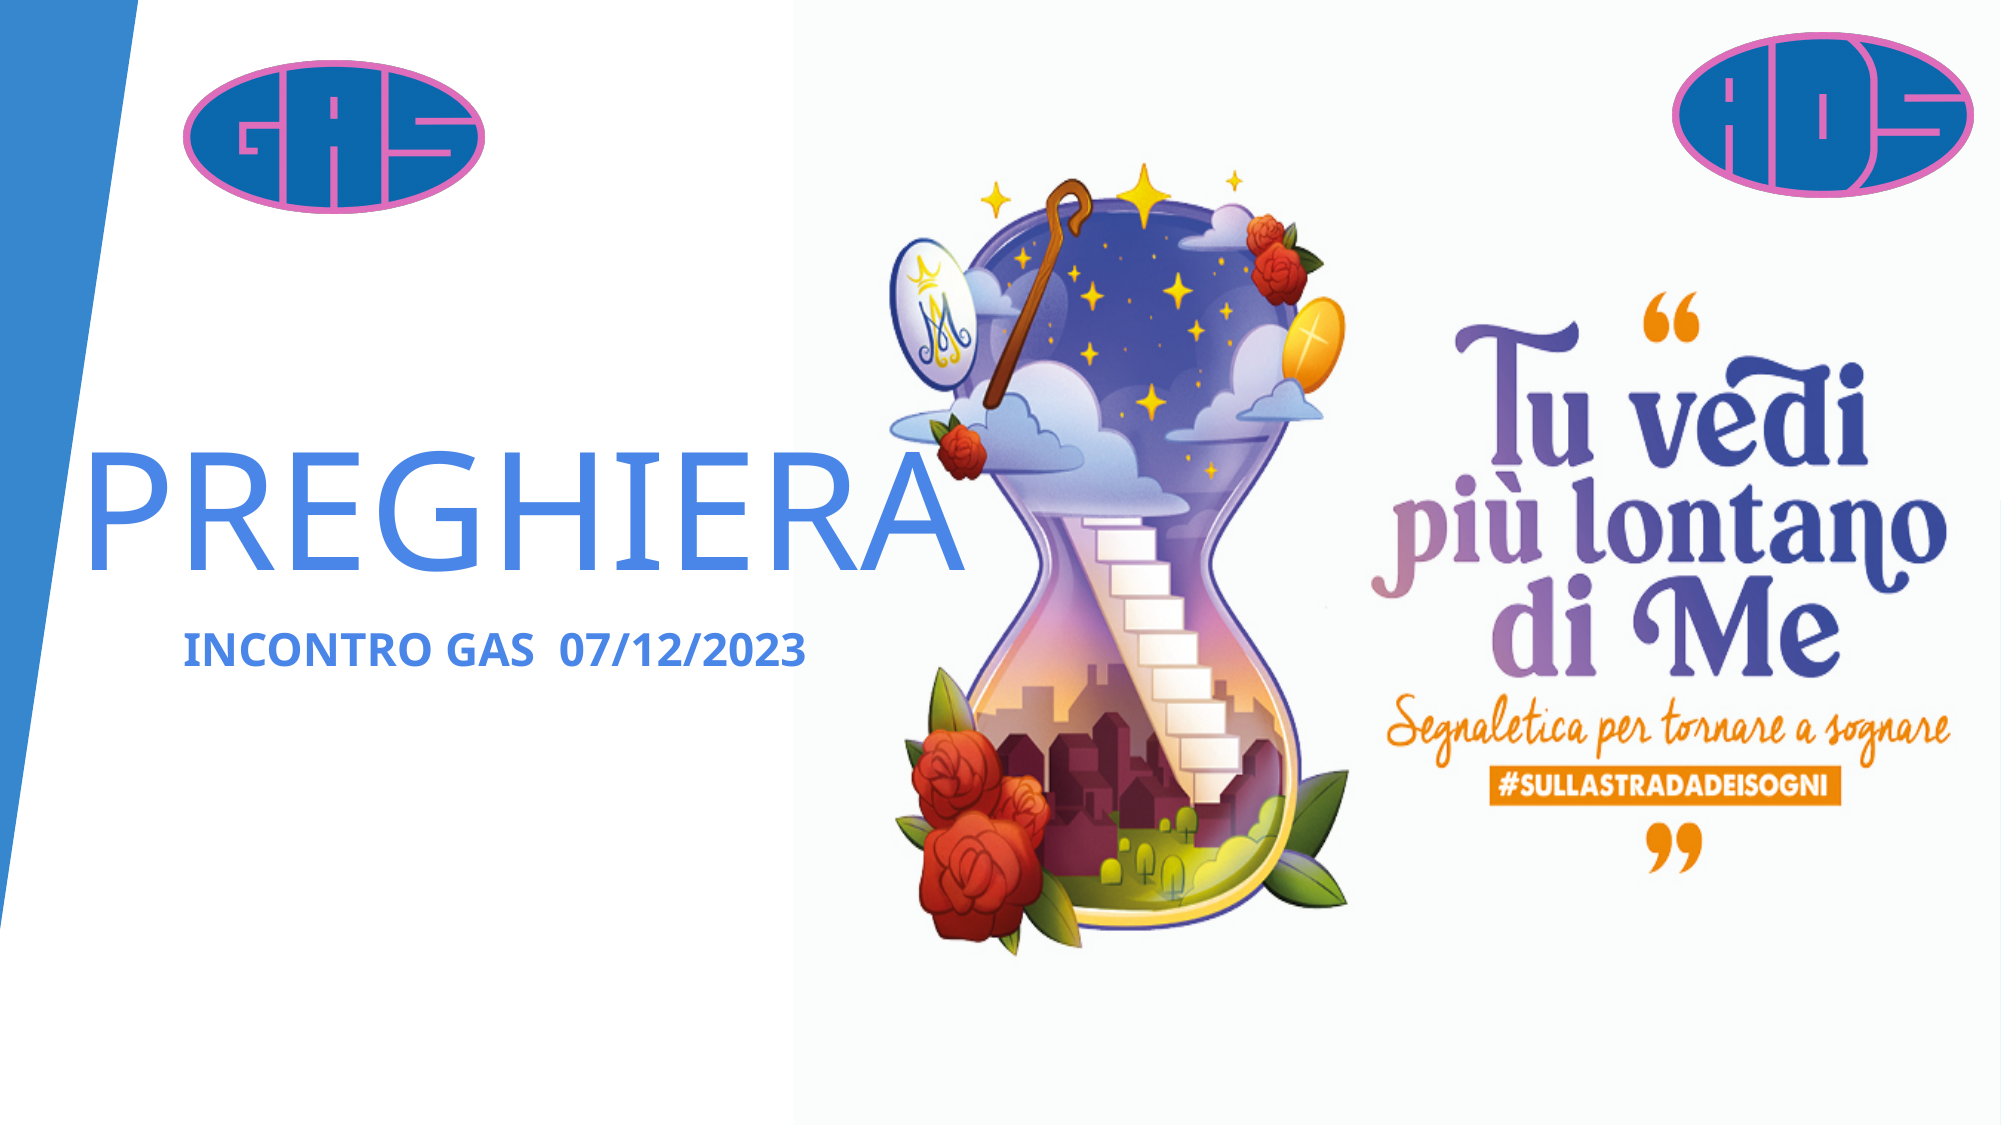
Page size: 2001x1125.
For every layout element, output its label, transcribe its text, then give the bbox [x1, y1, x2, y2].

picture [793, 0, 2000, 1125]
text_box PREGHIERA [0, 398, 788, 611]
subtitle INCONTRO GAS 07/12/2023 [145, 612, 788, 793]
picture [183, 59, 486, 214]
